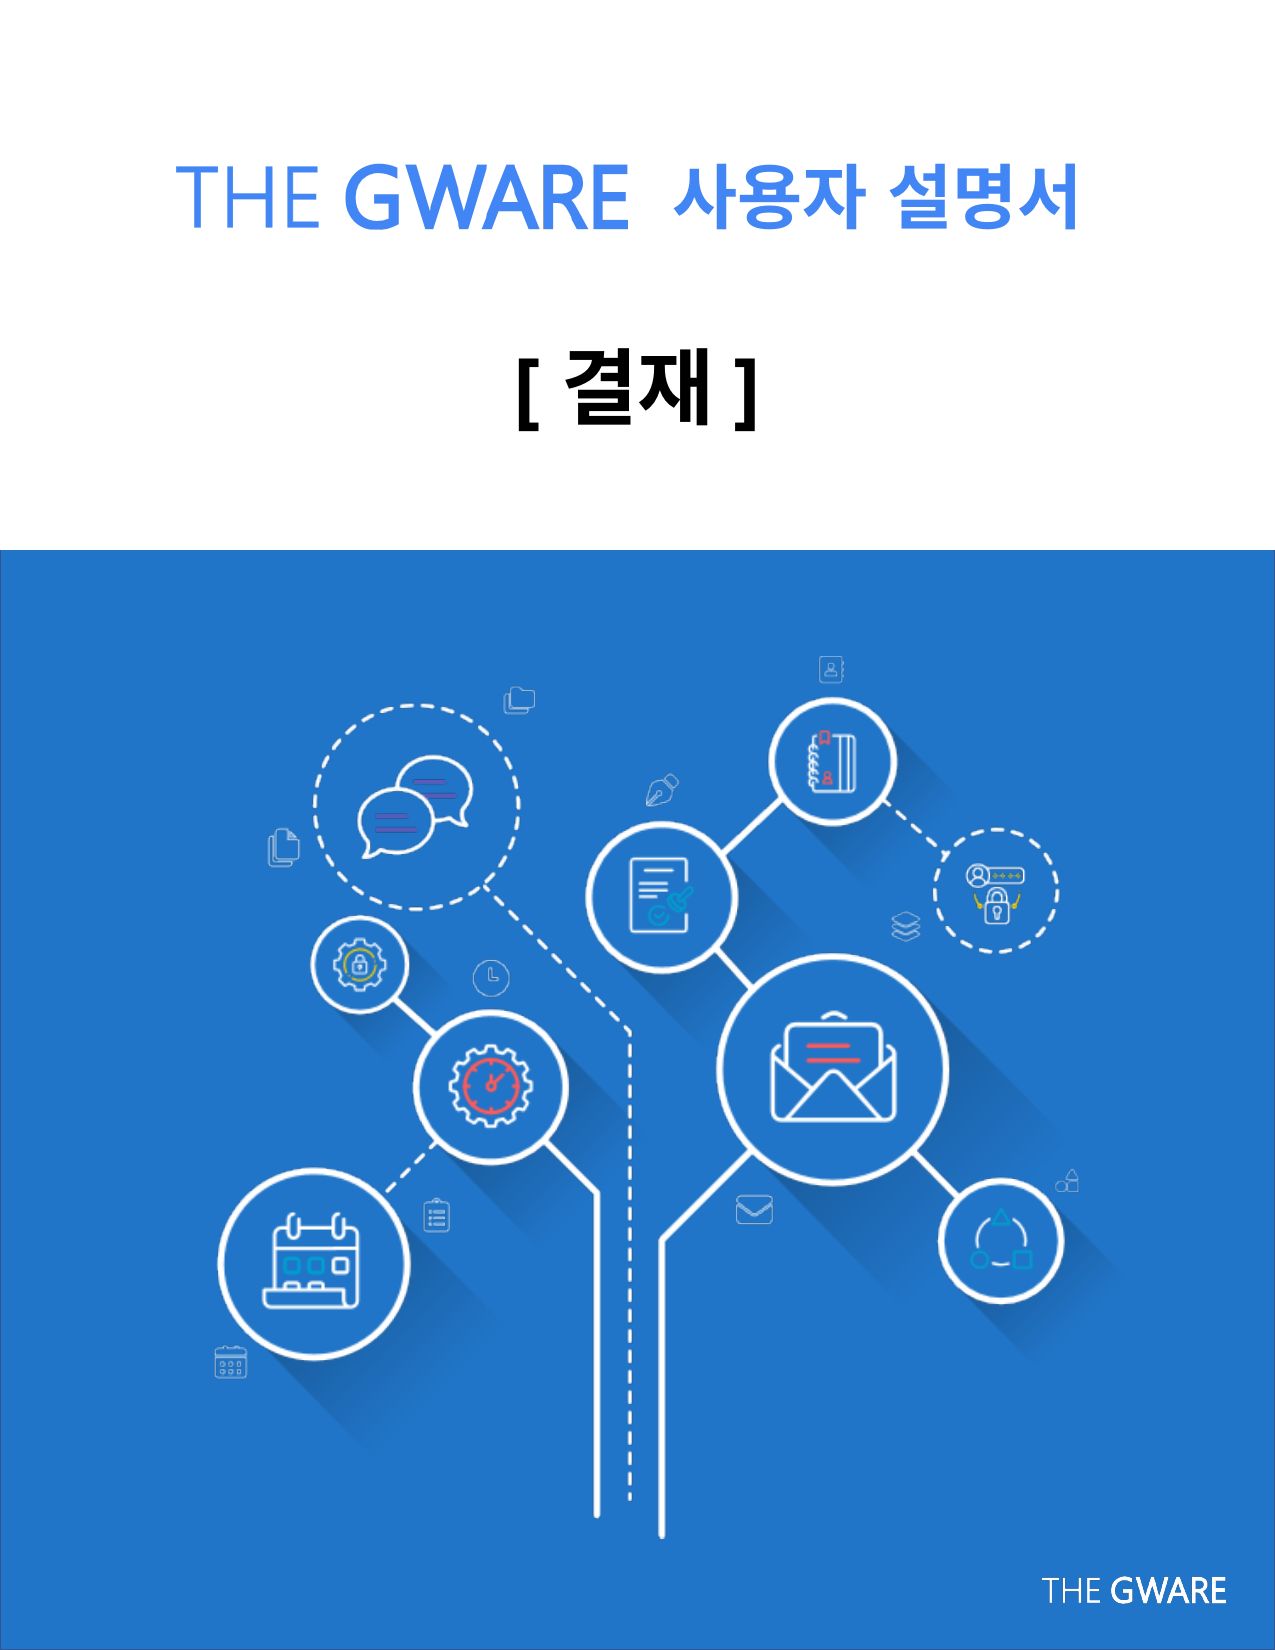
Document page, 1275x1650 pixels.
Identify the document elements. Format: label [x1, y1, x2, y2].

text_box [0, 0, 1275, 1650]
picture [1042, 1576, 1226, 1604]
picture [176, 163, 628, 230]
